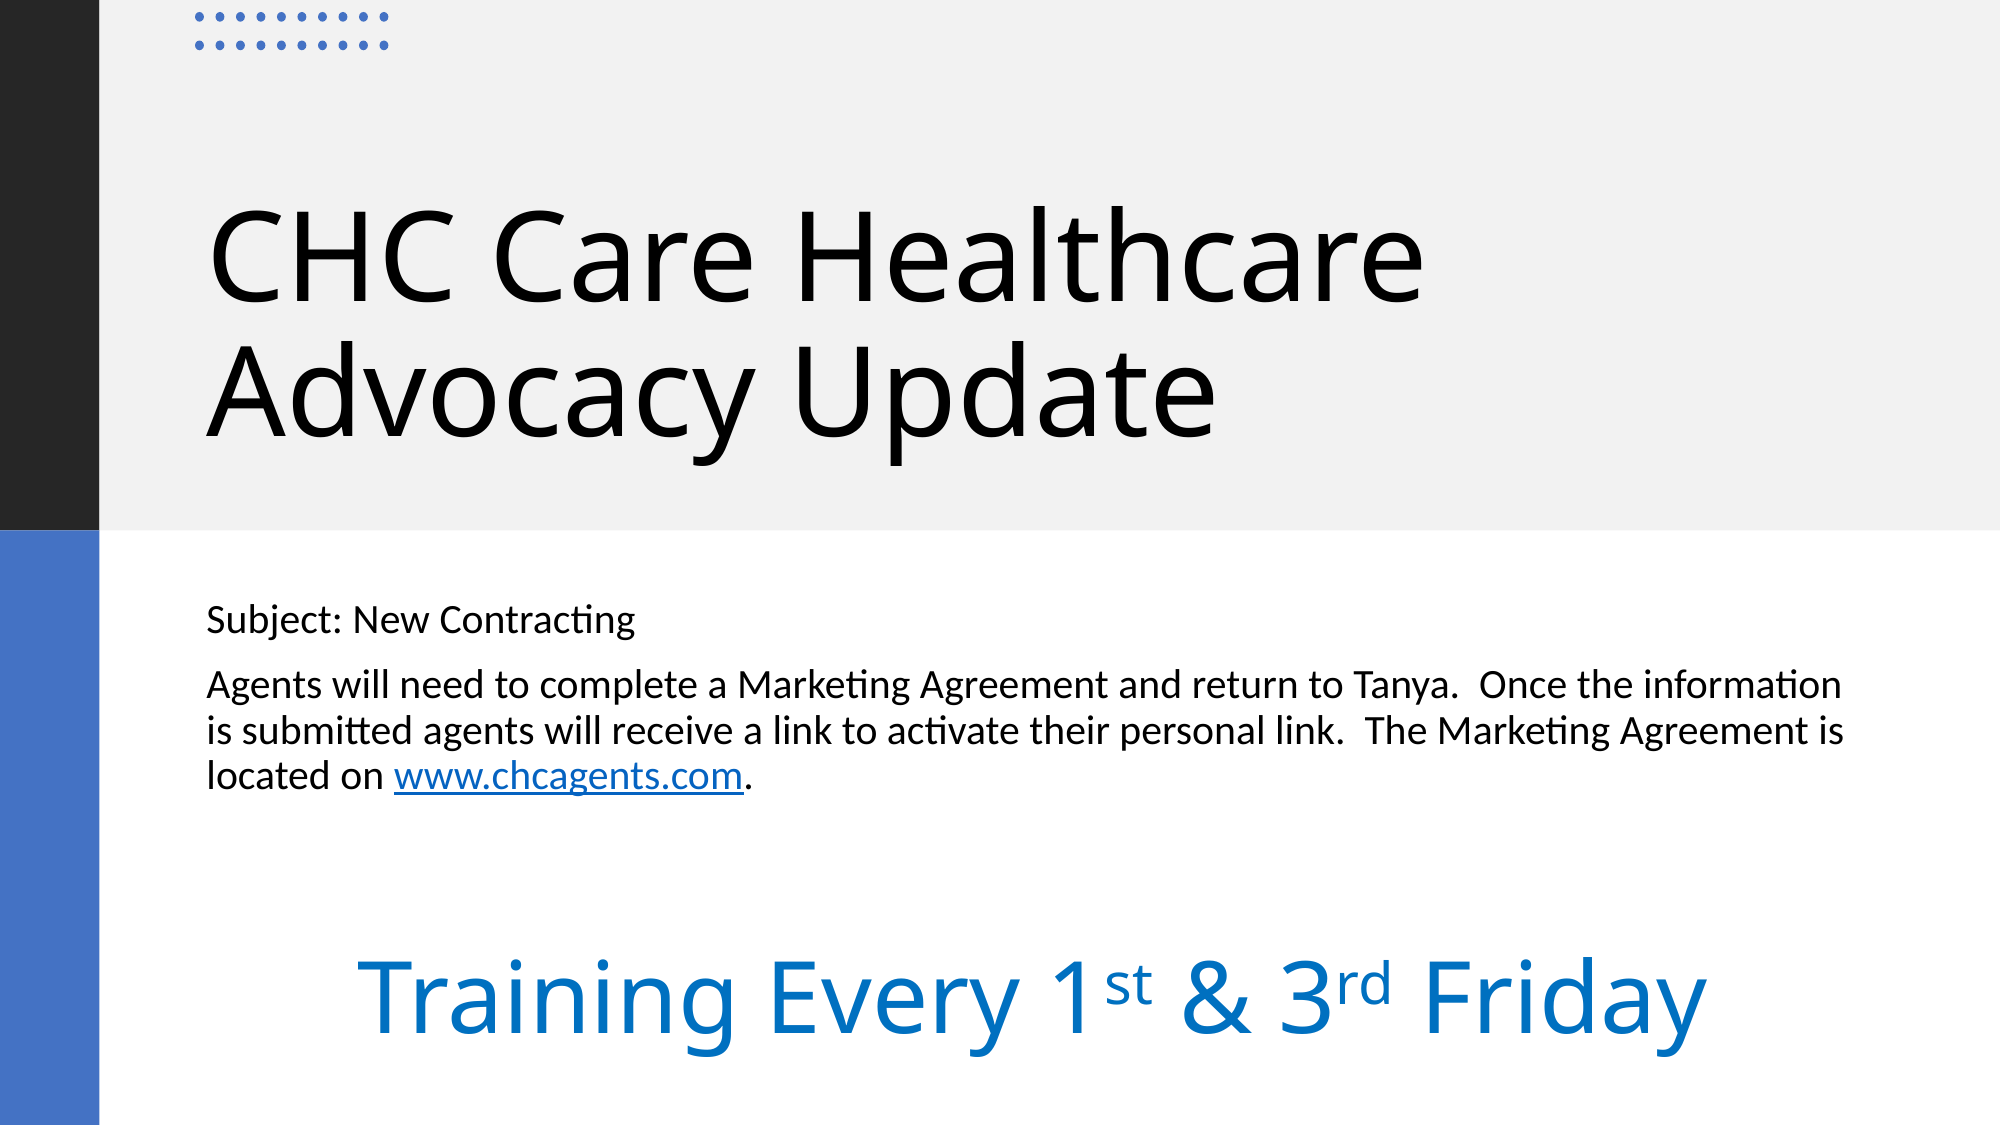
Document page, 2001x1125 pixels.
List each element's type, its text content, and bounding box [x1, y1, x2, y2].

text_box [0, 0, 99, 529]
text_box [99, 0, 2000, 531]
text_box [194, 11, 389, 51]
text_box [0, 529, 100, 1125]
text_box [100, 531, 2000, 1125]
list Subject: New Contracting Agents will need to complete a Marketing Agreement and return to Tanya. Once the information is submitted agents will receive a link to activate their personal link. The Marketing Agreement is located on www.chcagents.com. Training Every 1st & 3rd Friday [191, 575, 1875, 1078]
title CHC Care Healthcare Advocacy Update [191, 118, 1875, 471]
